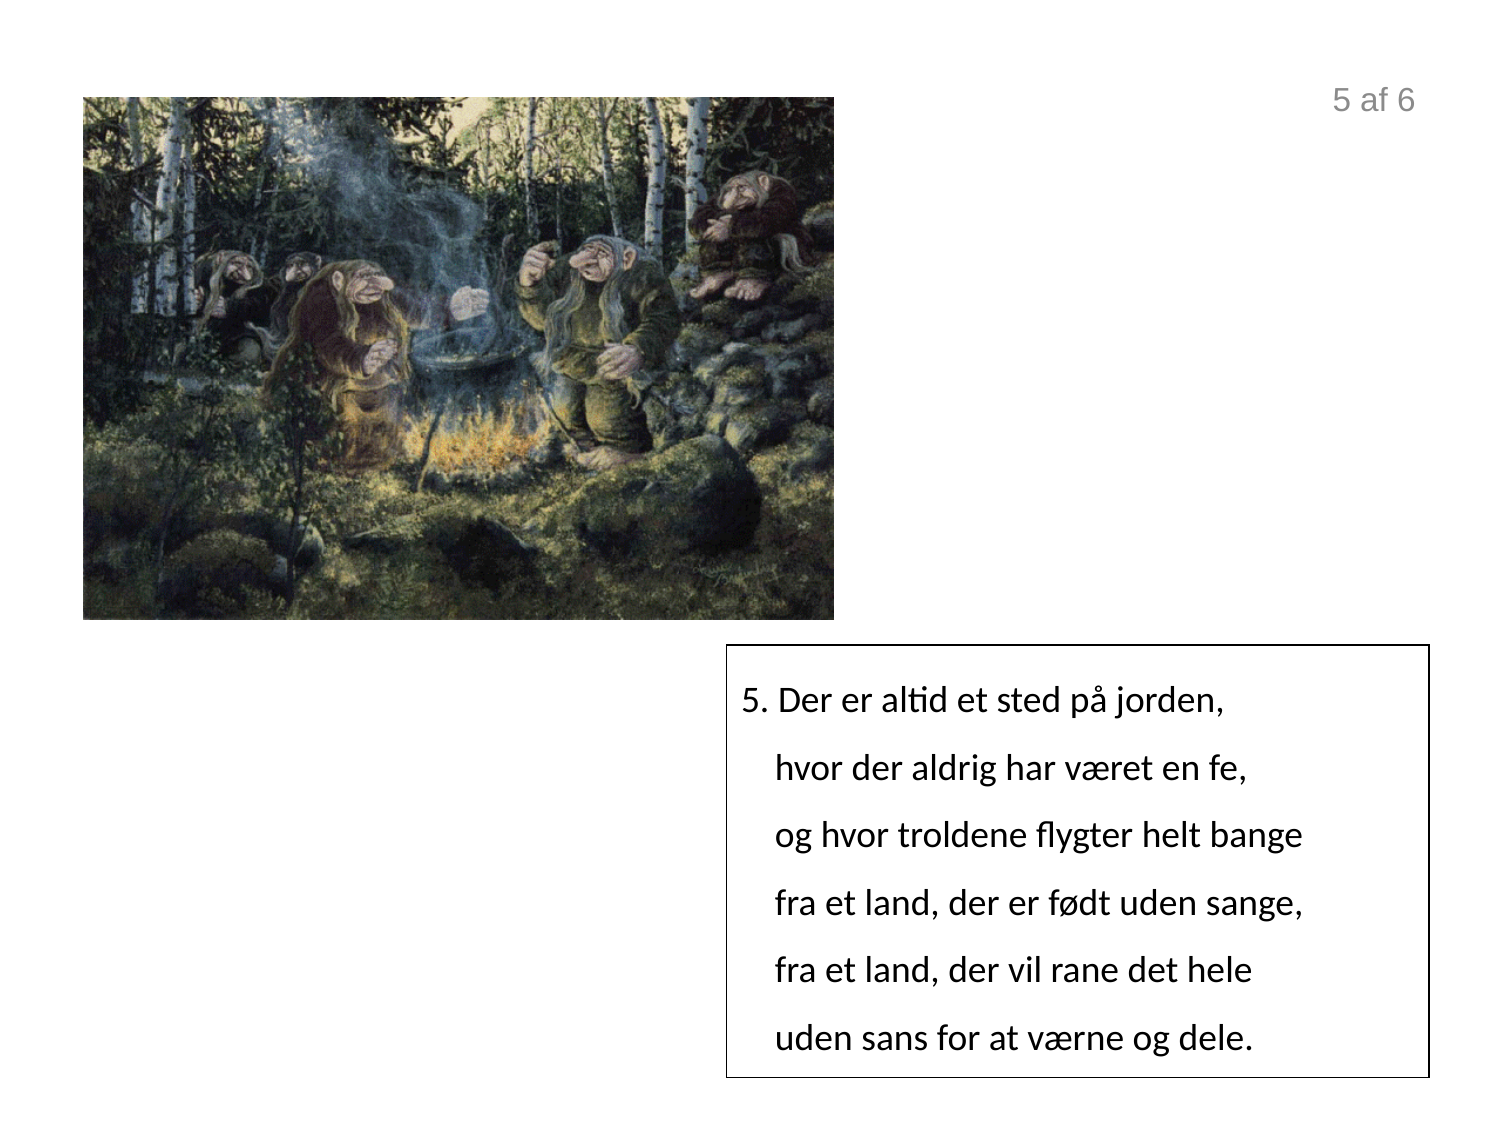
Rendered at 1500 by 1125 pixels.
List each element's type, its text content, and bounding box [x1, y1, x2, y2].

slide_number 5 af 6 [1080, 59, 1431, 138]
text_box 5. Der er altid et sted på jorden, hvor der aldrig har været en fe, og hvor troldene flygter helt bange fra et land, der er født uden sange, fra et land, der vil rane det hele uden sans for at værne og dele. [726, 645, 1430, 1078]
picture [83, 97, 834, 620]
